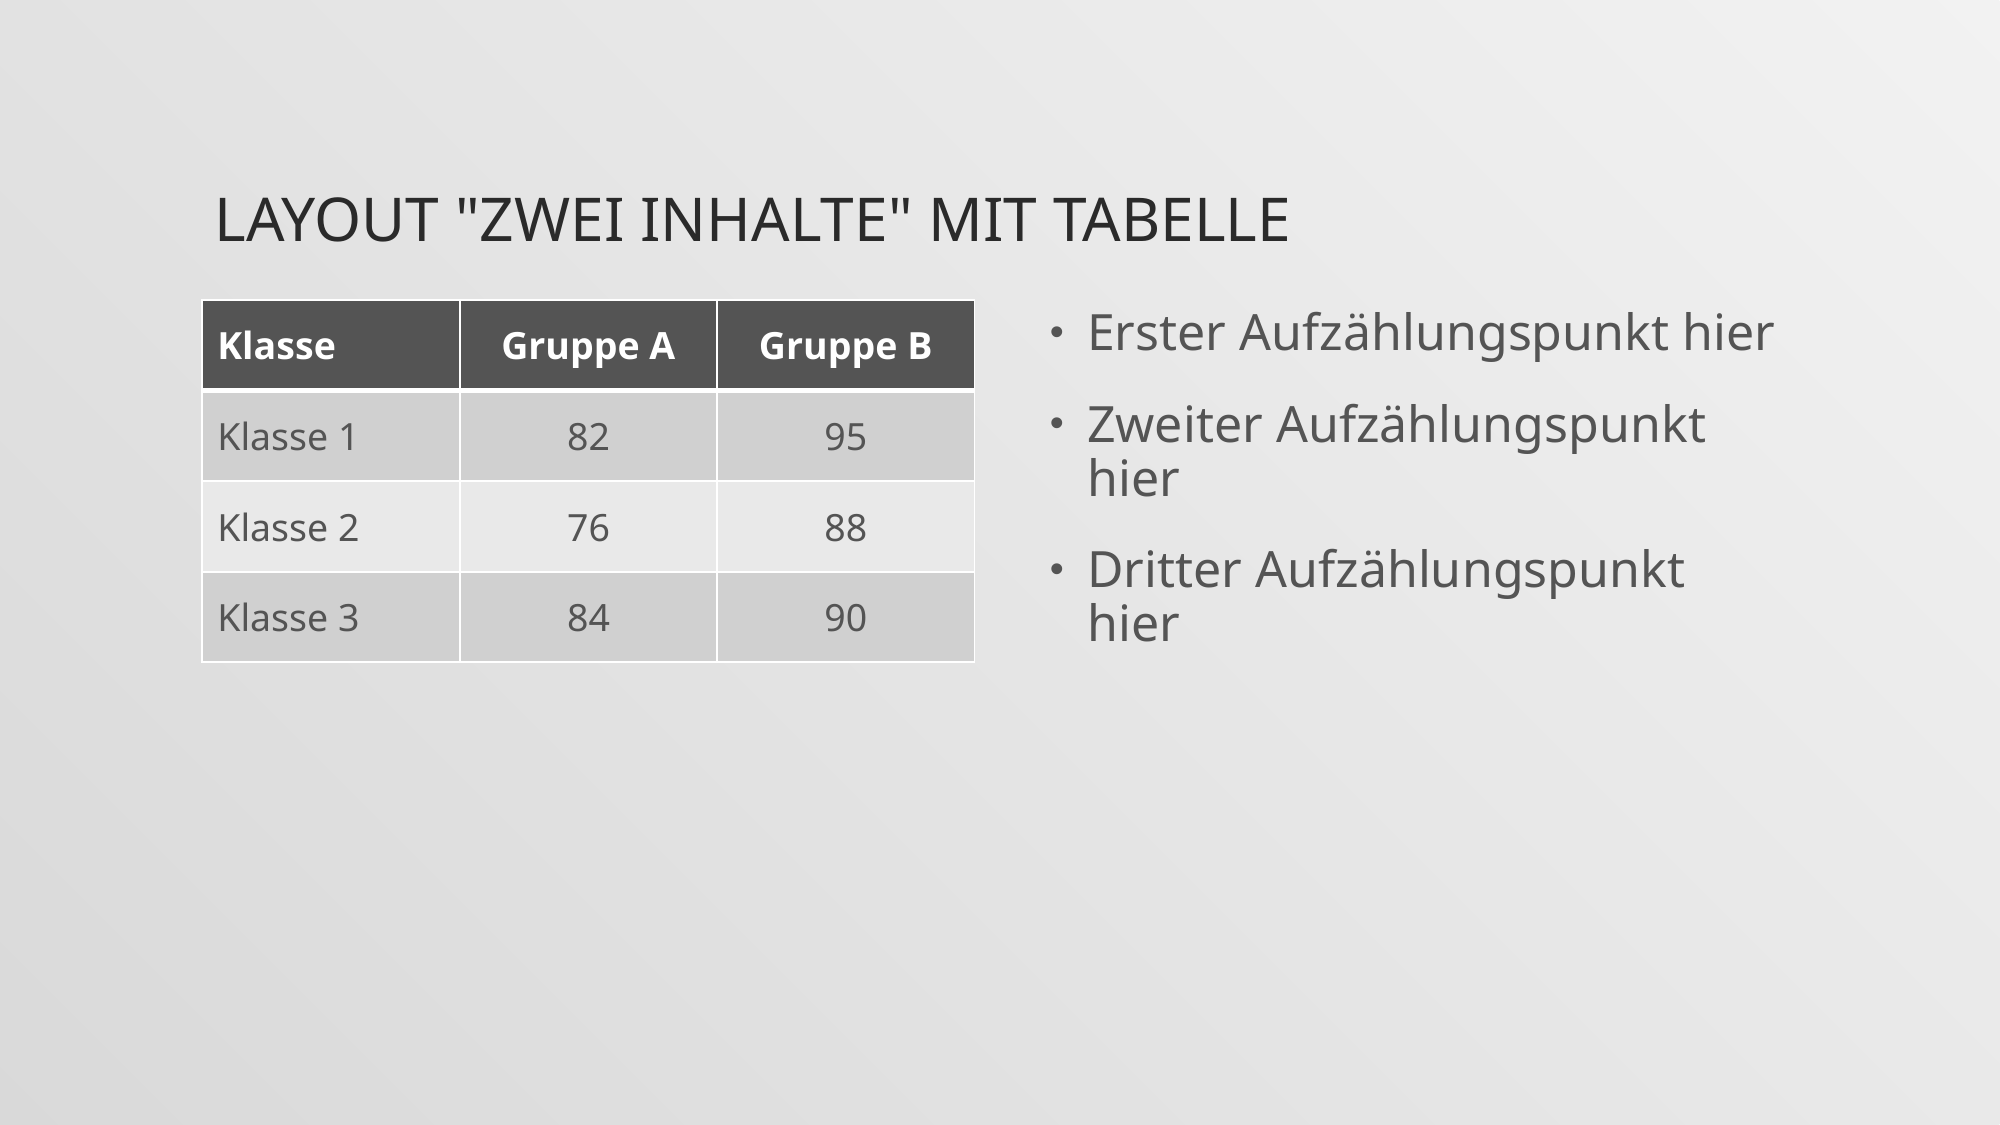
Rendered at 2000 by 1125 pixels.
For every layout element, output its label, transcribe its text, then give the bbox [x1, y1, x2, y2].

table_cell 90 [718, 573, 974, 661]
table_cell 82 [461, 393, 716, 480]
table_cell 95 [718, 393, 974, 480]
list Erster Aufzählungspunkt hier Zweiter Aufzählungspunkt hier Dritter Aufzählungspunkt hier [1027, 299, 1800, 1013]
table_header Klasse [203, 301, 459, 388]
title Layout "Zwei Inhalte" mit Tabelle [199, 45, 1800, 263]
table_cell 84 [461, 573, 716, 661]
table_header Gruppe B [718, 301, 974, 388]
table_cell Klasse 2 [203, 482, 459, 571]
table_header Gruppe A [461, 301, 716, 388]
table_cell Klasse 1 [203, 393, 459, 480]
table_cell Klasse 3 [203, 573, 459, 661]
table_cell 76 [461, 482, 716, 571]
table_cell 88 [718, 482, 974, 571]
